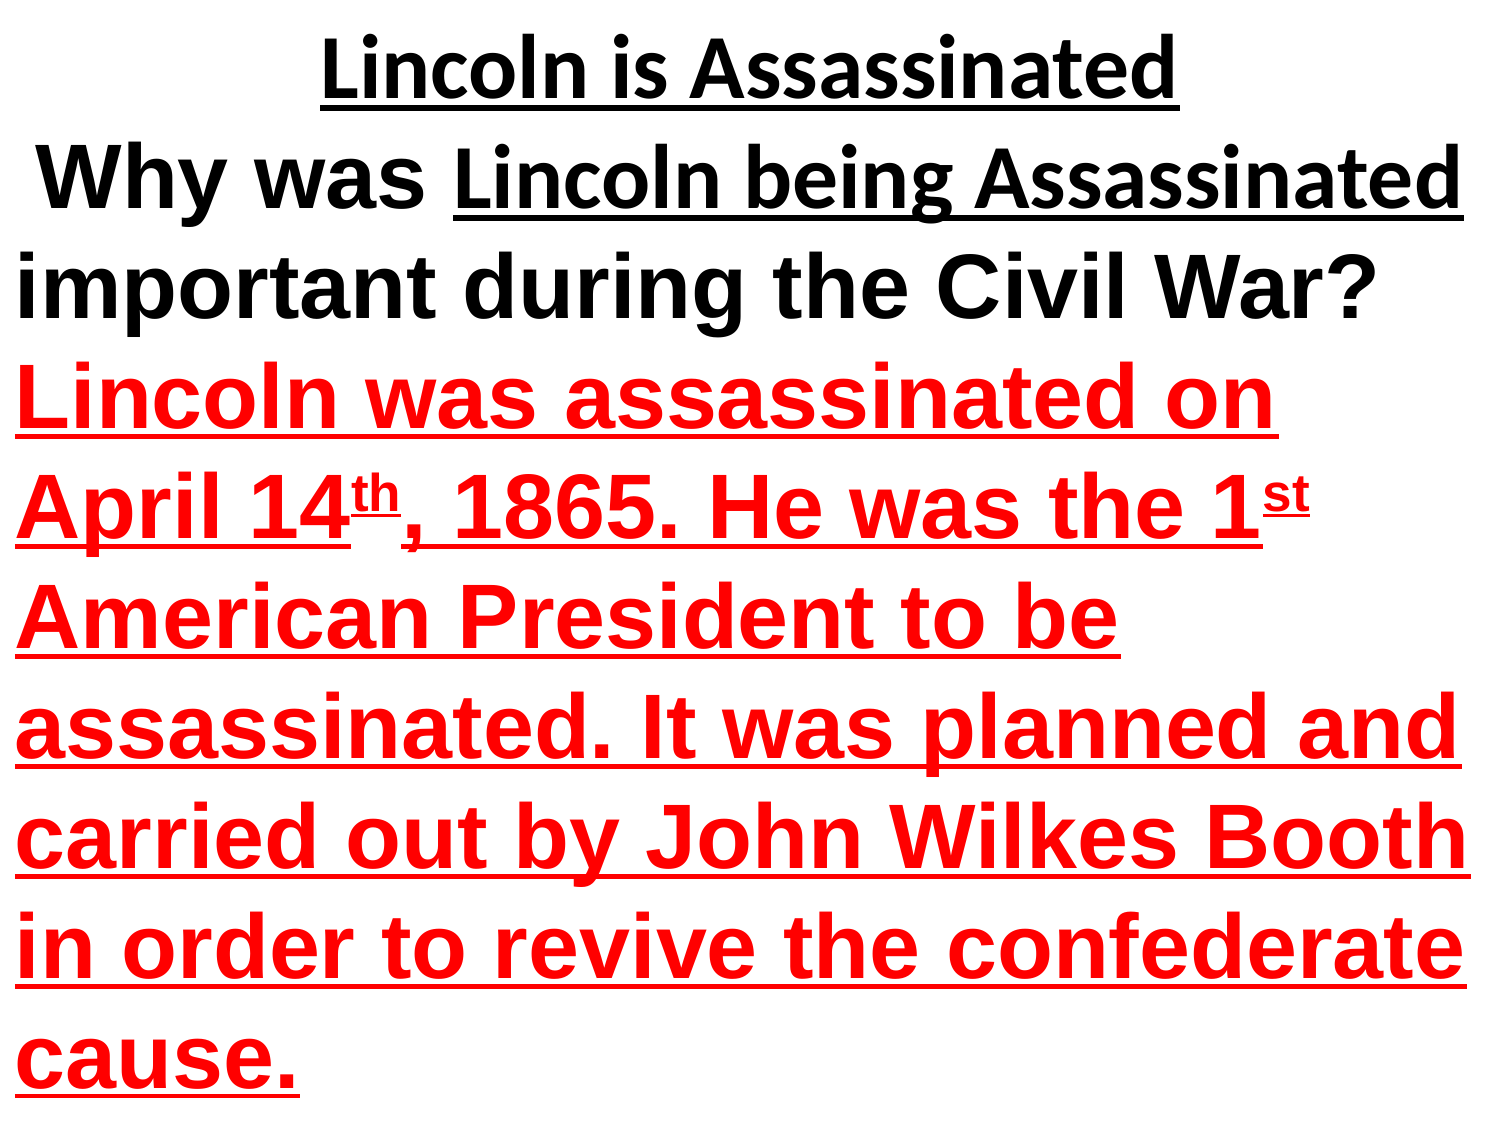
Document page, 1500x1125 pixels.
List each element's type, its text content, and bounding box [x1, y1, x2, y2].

text_box Lincoln is Assassinated Why was Lincoln being Assassinated important during the Civil War? Lincoln was assassinated on April 14th, 1865. He was the 1st American President to be assassinated. It was planned and carried out by John Wilkes Booth in order to revive the confederate cause. [0, 0, 1500, 1125]
